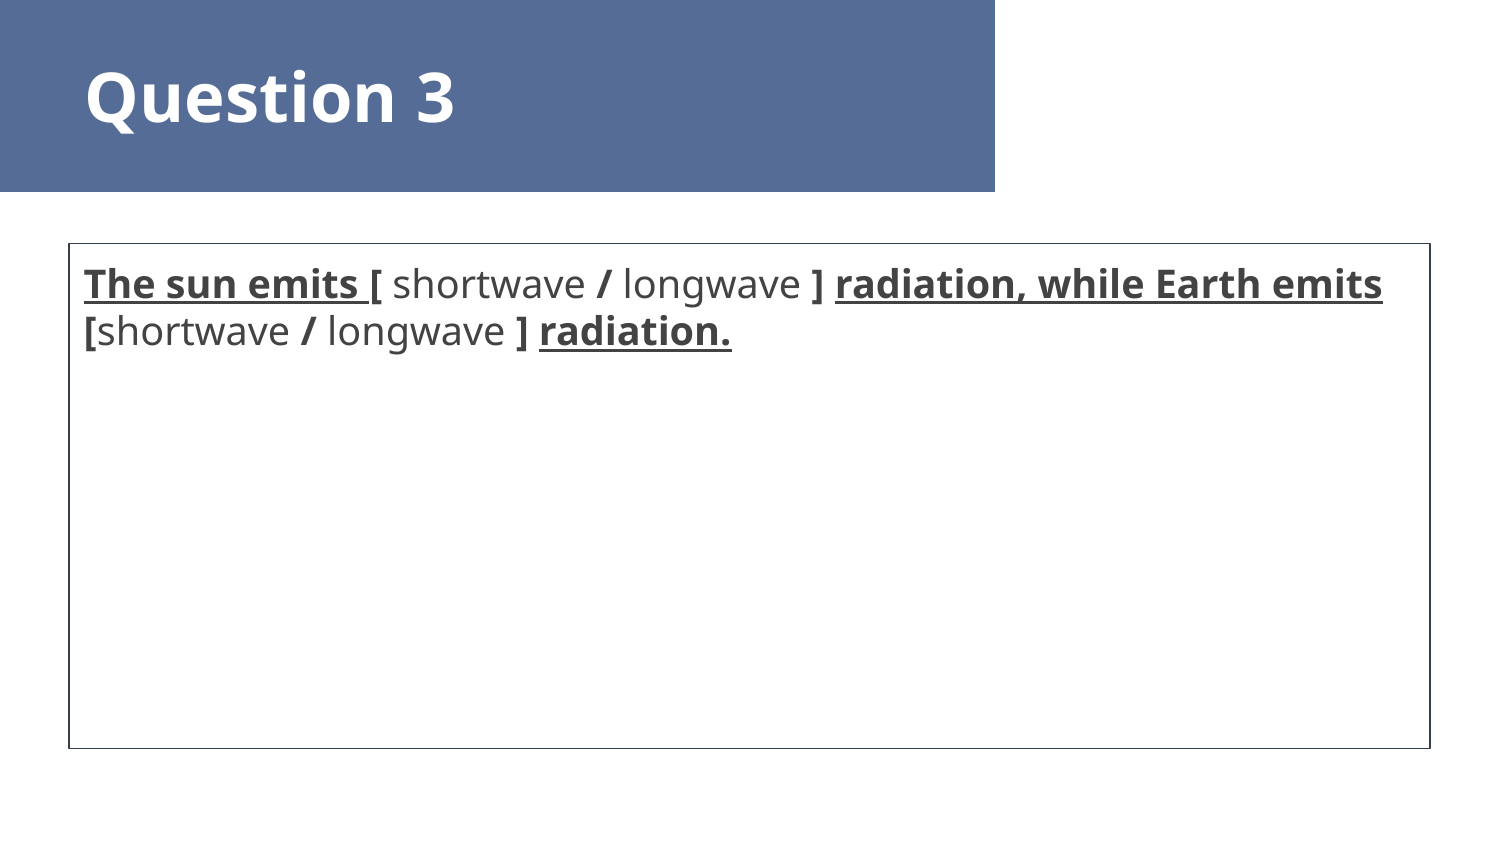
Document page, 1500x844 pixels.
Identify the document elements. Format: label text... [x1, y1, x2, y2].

text_box The sun emits [ shortwave / longwave ] radiation, while Earth emits [shortwave / longwave ] radiation. [68, 243, 1431, 749]
title Question 3 [69, 39, 824, 211]
text_box [0, 0, 995, 192]
